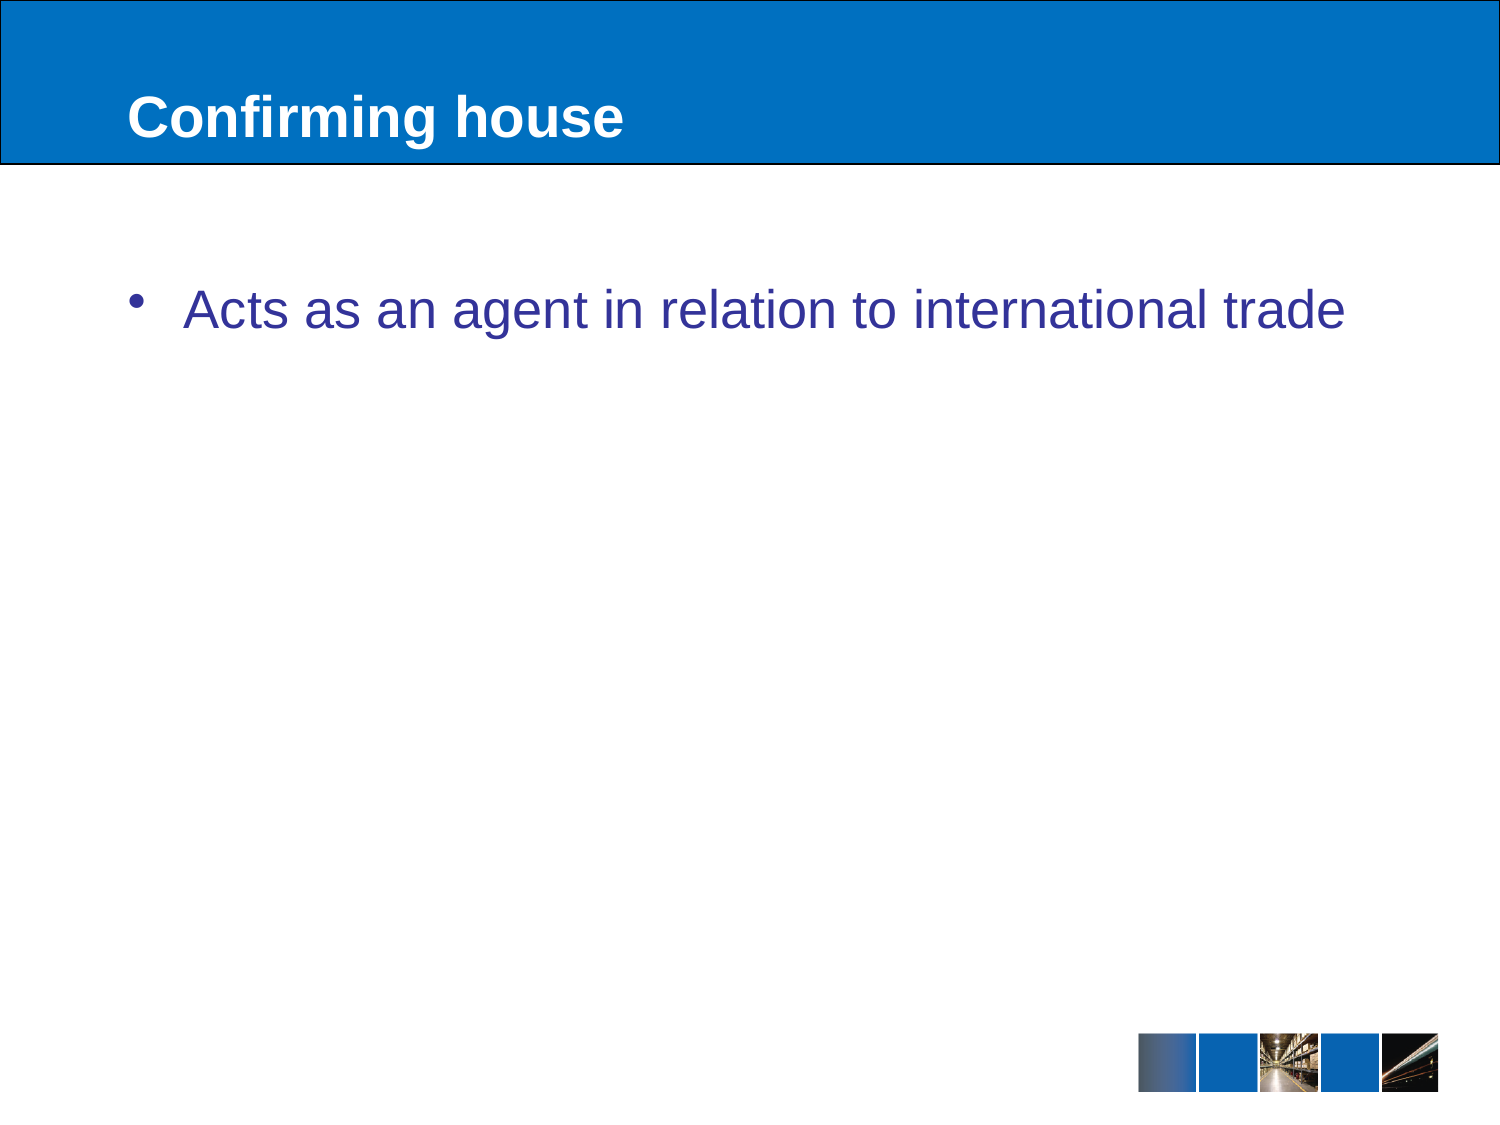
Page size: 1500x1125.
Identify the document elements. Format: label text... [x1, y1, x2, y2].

title Confirming house [112, 70, 1375, 158]
list Acts as an agent in relation to international trade [112, 267, 1388, 943]
